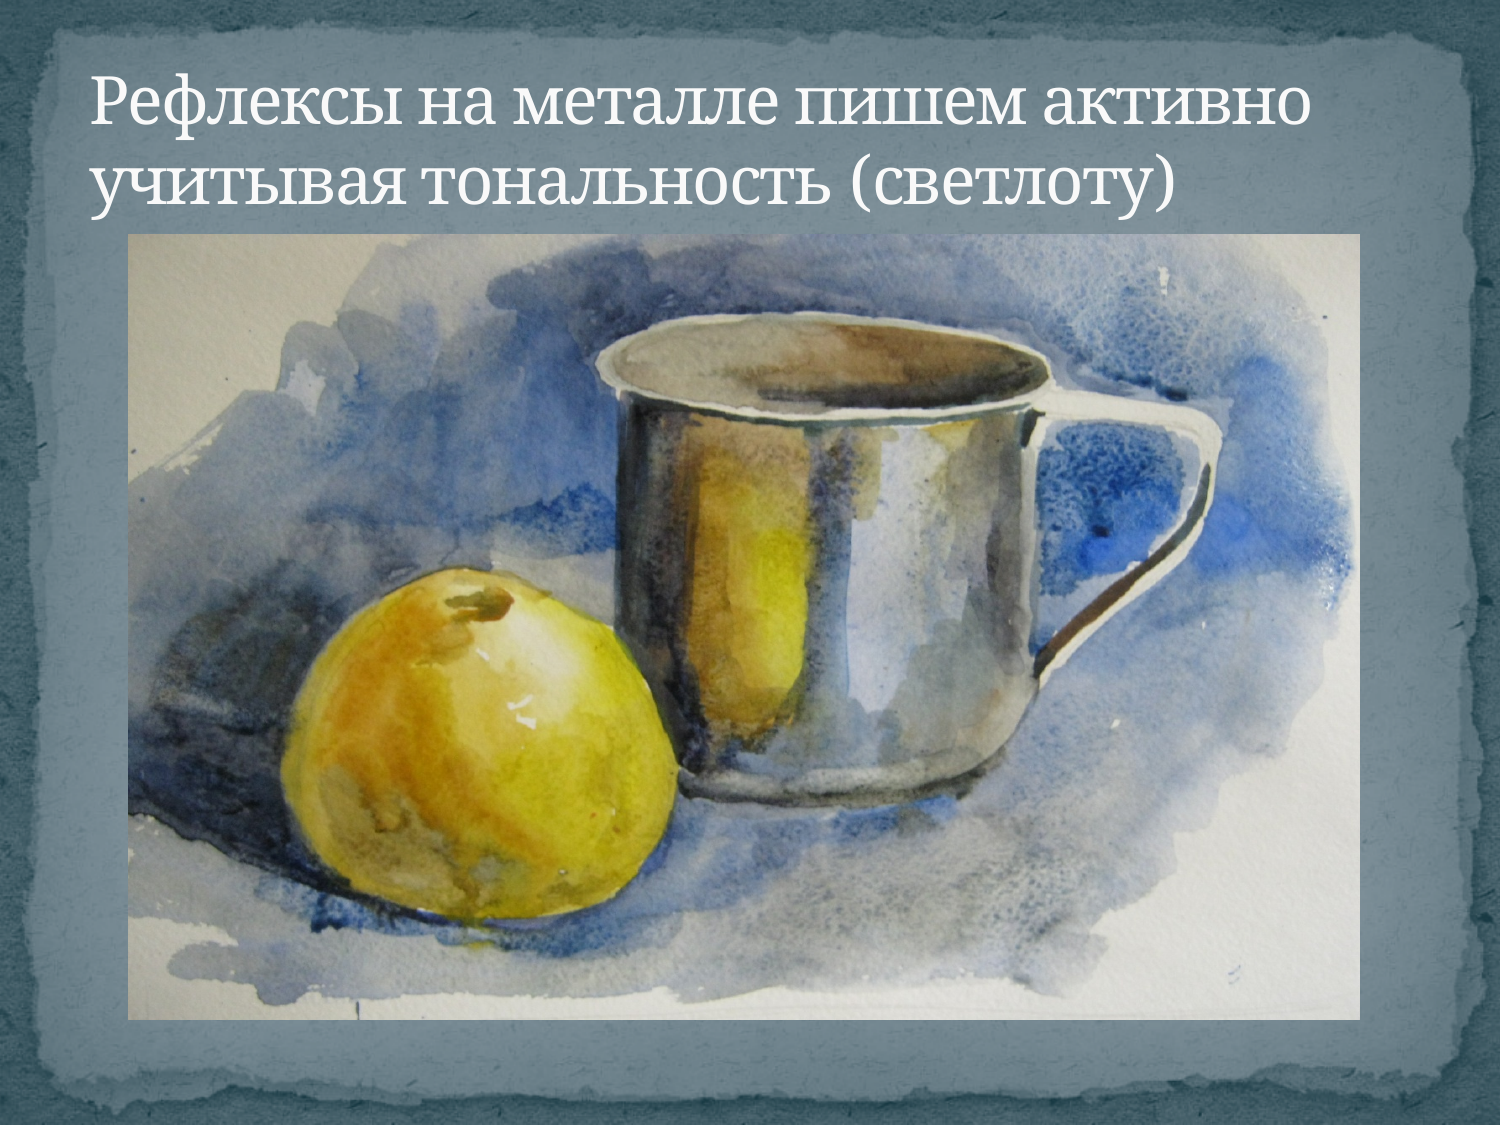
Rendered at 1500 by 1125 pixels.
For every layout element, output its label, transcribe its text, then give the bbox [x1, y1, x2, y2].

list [131, 237, 1356, 1018]
title Рефлексы на металле пишем активно учитывая тональность (светлоту) [74, 24, 1425, 225]
